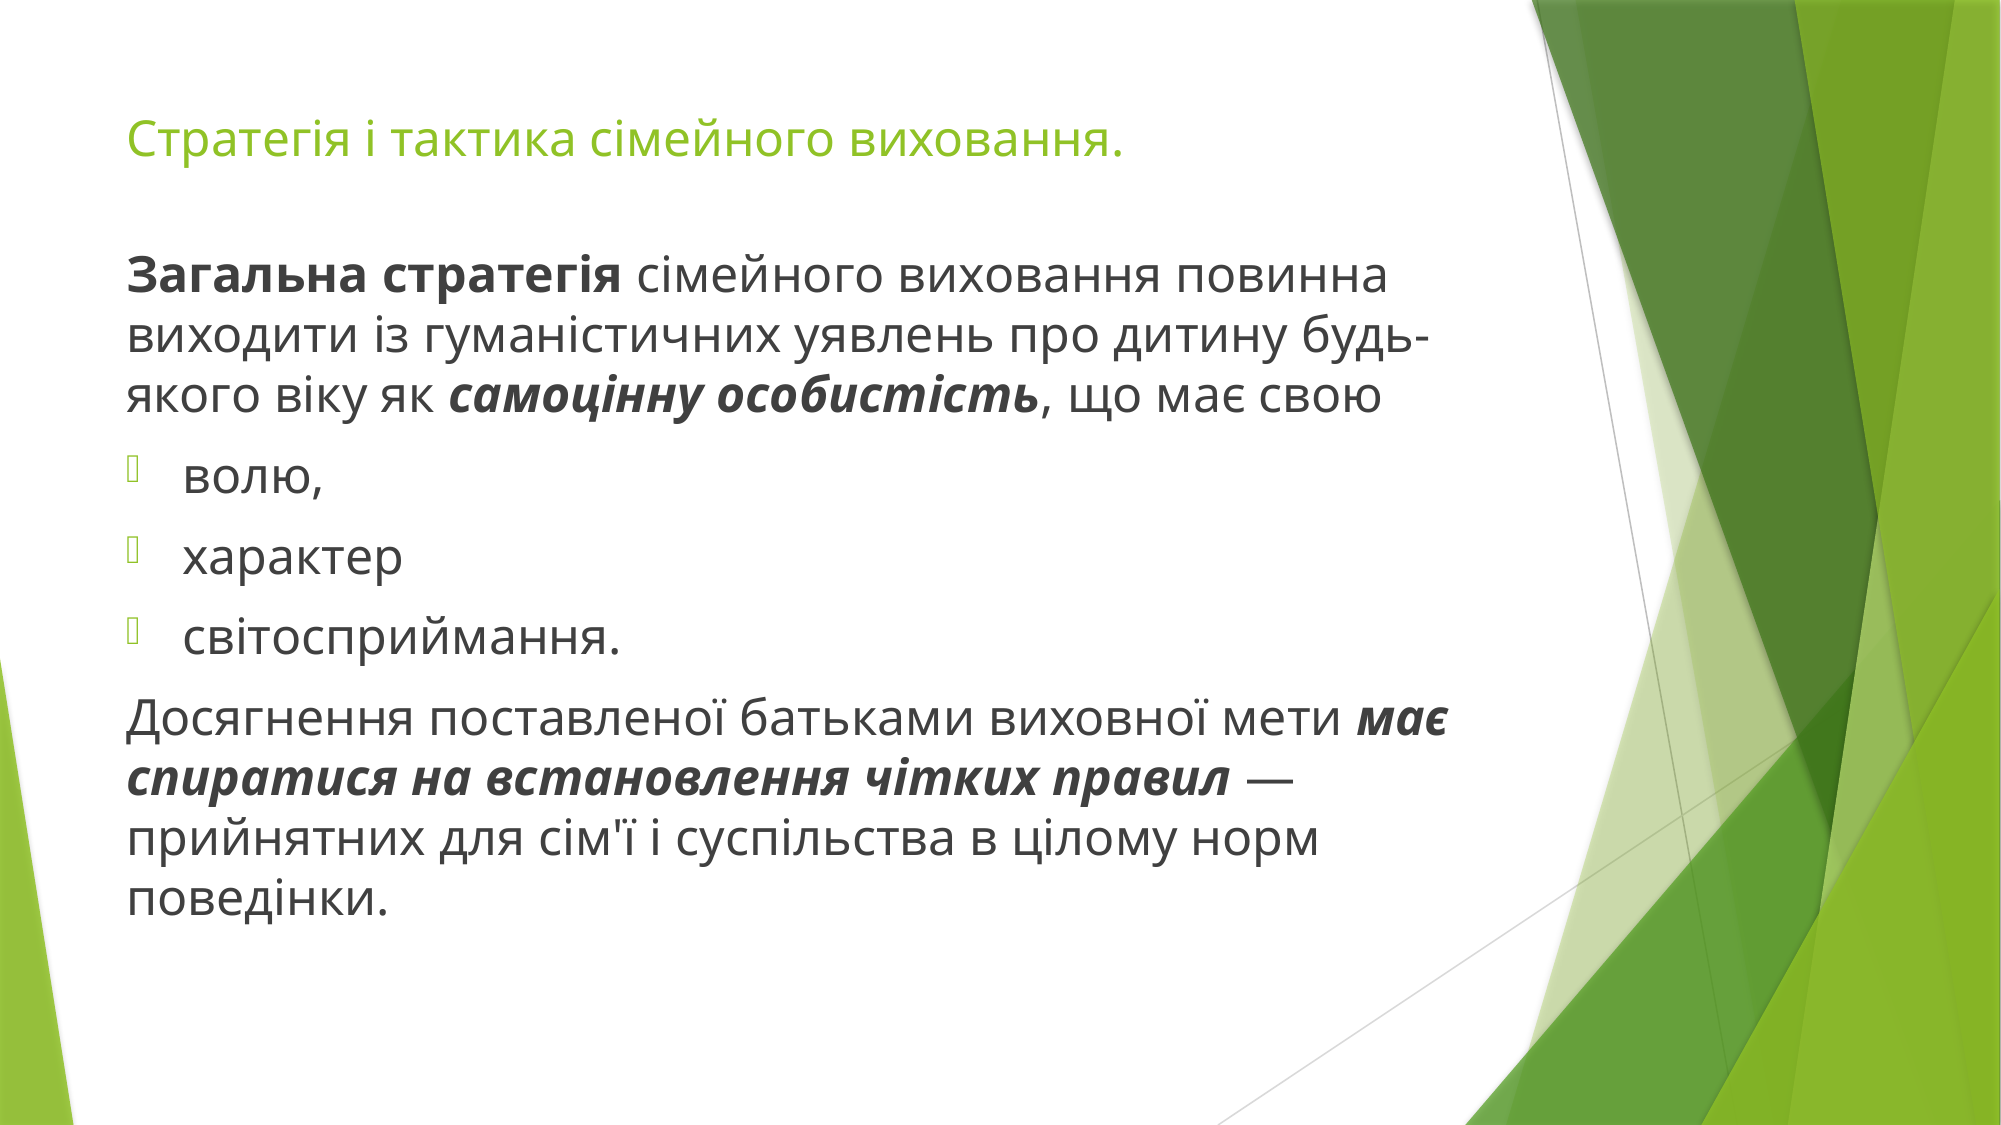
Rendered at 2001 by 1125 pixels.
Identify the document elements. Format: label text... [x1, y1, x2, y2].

list Загальна стратегія сімейного виховання повинна вихо­дити із гуманістичних уявлень про дитину будь-якого віку як самоцінну особистість, що має свою волю, характер світо­сприймання. Досягнення поставленої батьками виховної мети має спиратися на встановлення чітких правил — прийнятних для сім'ї і суспільства в цілому норм поведінки. [111, 234, 1522, 992]
title Стратегія і тактика сімейного виховання. [111, 99, 1522, 234]
